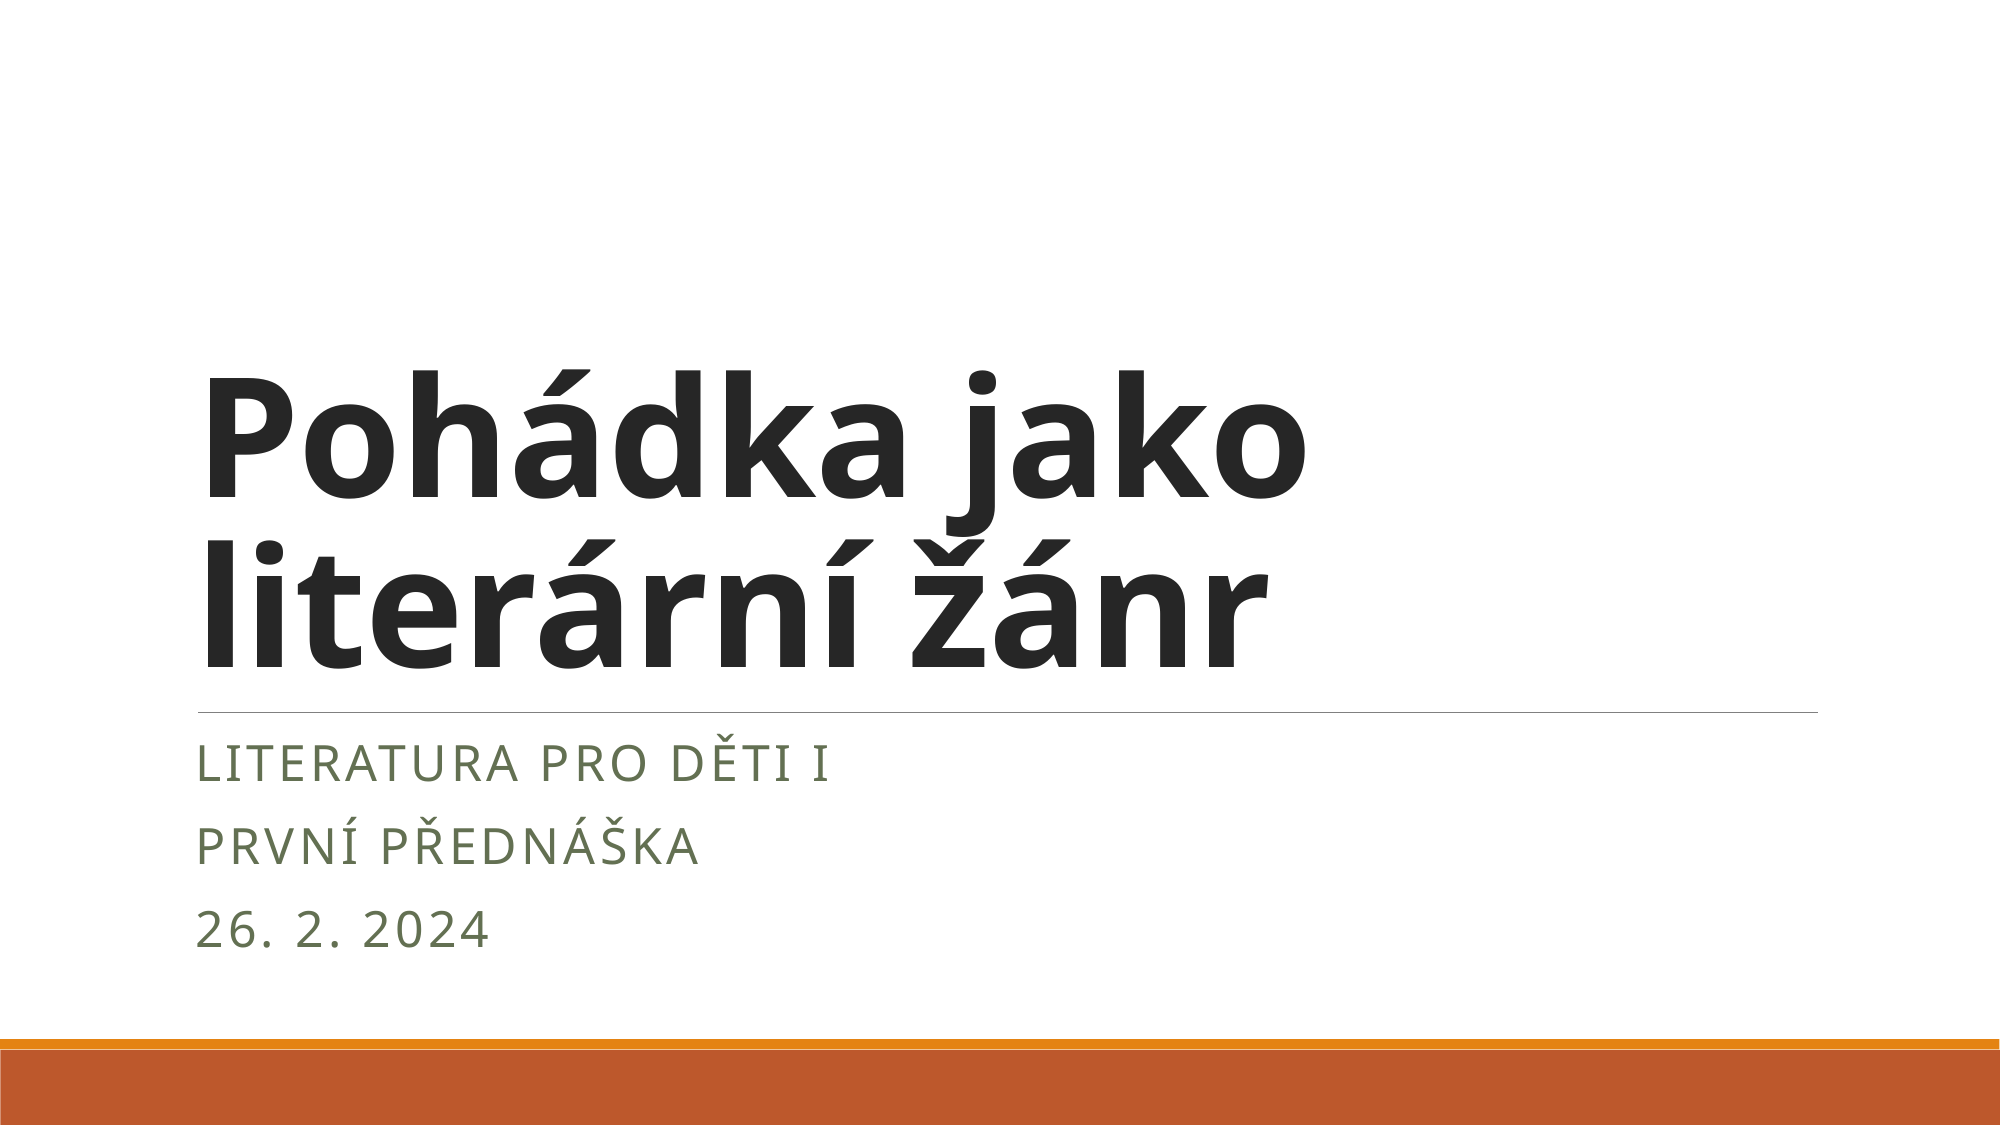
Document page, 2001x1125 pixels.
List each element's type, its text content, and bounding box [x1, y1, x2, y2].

title Pohádka jako literární žánr [180, 124, 1830, 710]
subtitle Literatura pro děti I PRVNÍ přednáška 26. 2. 2024 [180, 730, 1831, 919]
